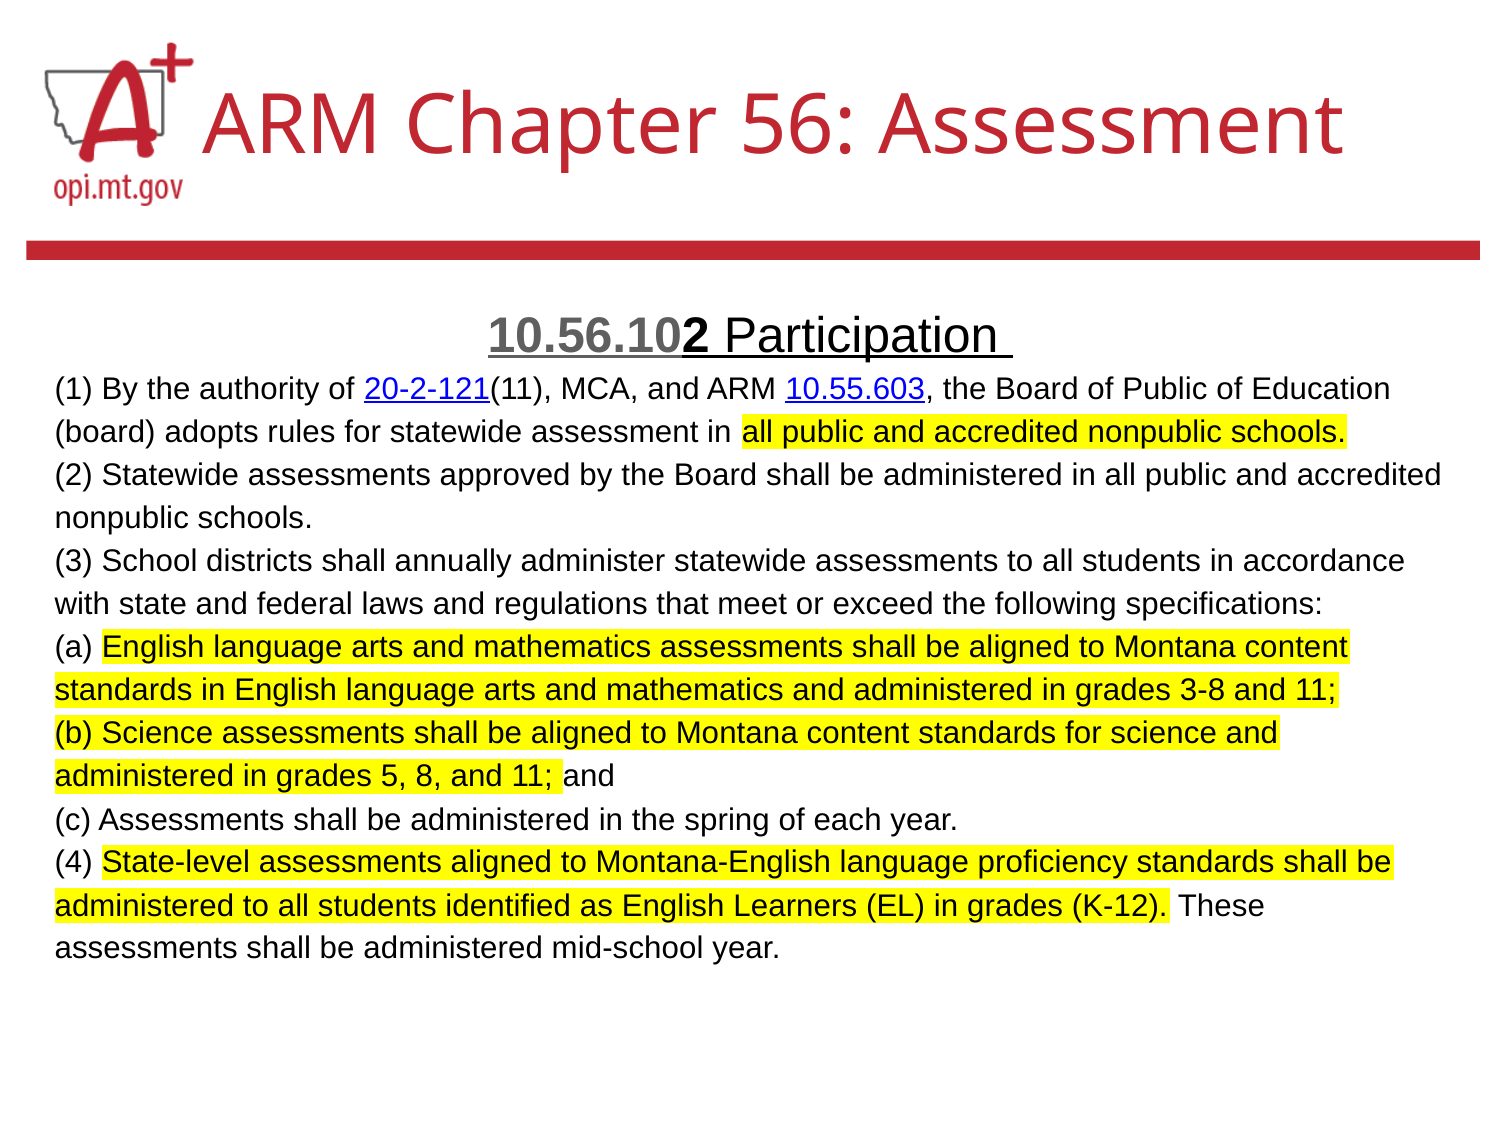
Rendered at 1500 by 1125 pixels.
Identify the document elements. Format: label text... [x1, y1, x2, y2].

list 10.56.102 Participation (1) By the authority of 20-2-121(11), MCA, and ARM 10.55.603, the Board of Public of Education (board) adopts rules for statewide assessment in all public and accredited nonpublic schools. (2) Statewide assessments approved by the Board shall be administered in all public and accredited nonpublic schools. (3) School districts shall annually administer statewide assessments to all students in accordance with state and federal laws and regulations that meet or exceed the following specifications: (a) English language arts and mathematics assessments shall be aligned to Montana content standards in English language arts and mathematics and administered in grades 3-8 and 11; (b) Science assessments shall be aligned to Montana content standards for science and administered in grades 5, 8, and 11; and (c) Assessments shall be administered in the spring of each year. (4) State-level assessments aligned to Montana-English language proficiency standards shall be administered to all students identified as English Learners (EL) in grades (K-12). These assessments shall be administered mid-school year. [39, 286, 1461, 1029]
title ARM Chapter 56: Assessment [187, 26, 1492, 214]
picture [16, 32, 213, 230]
